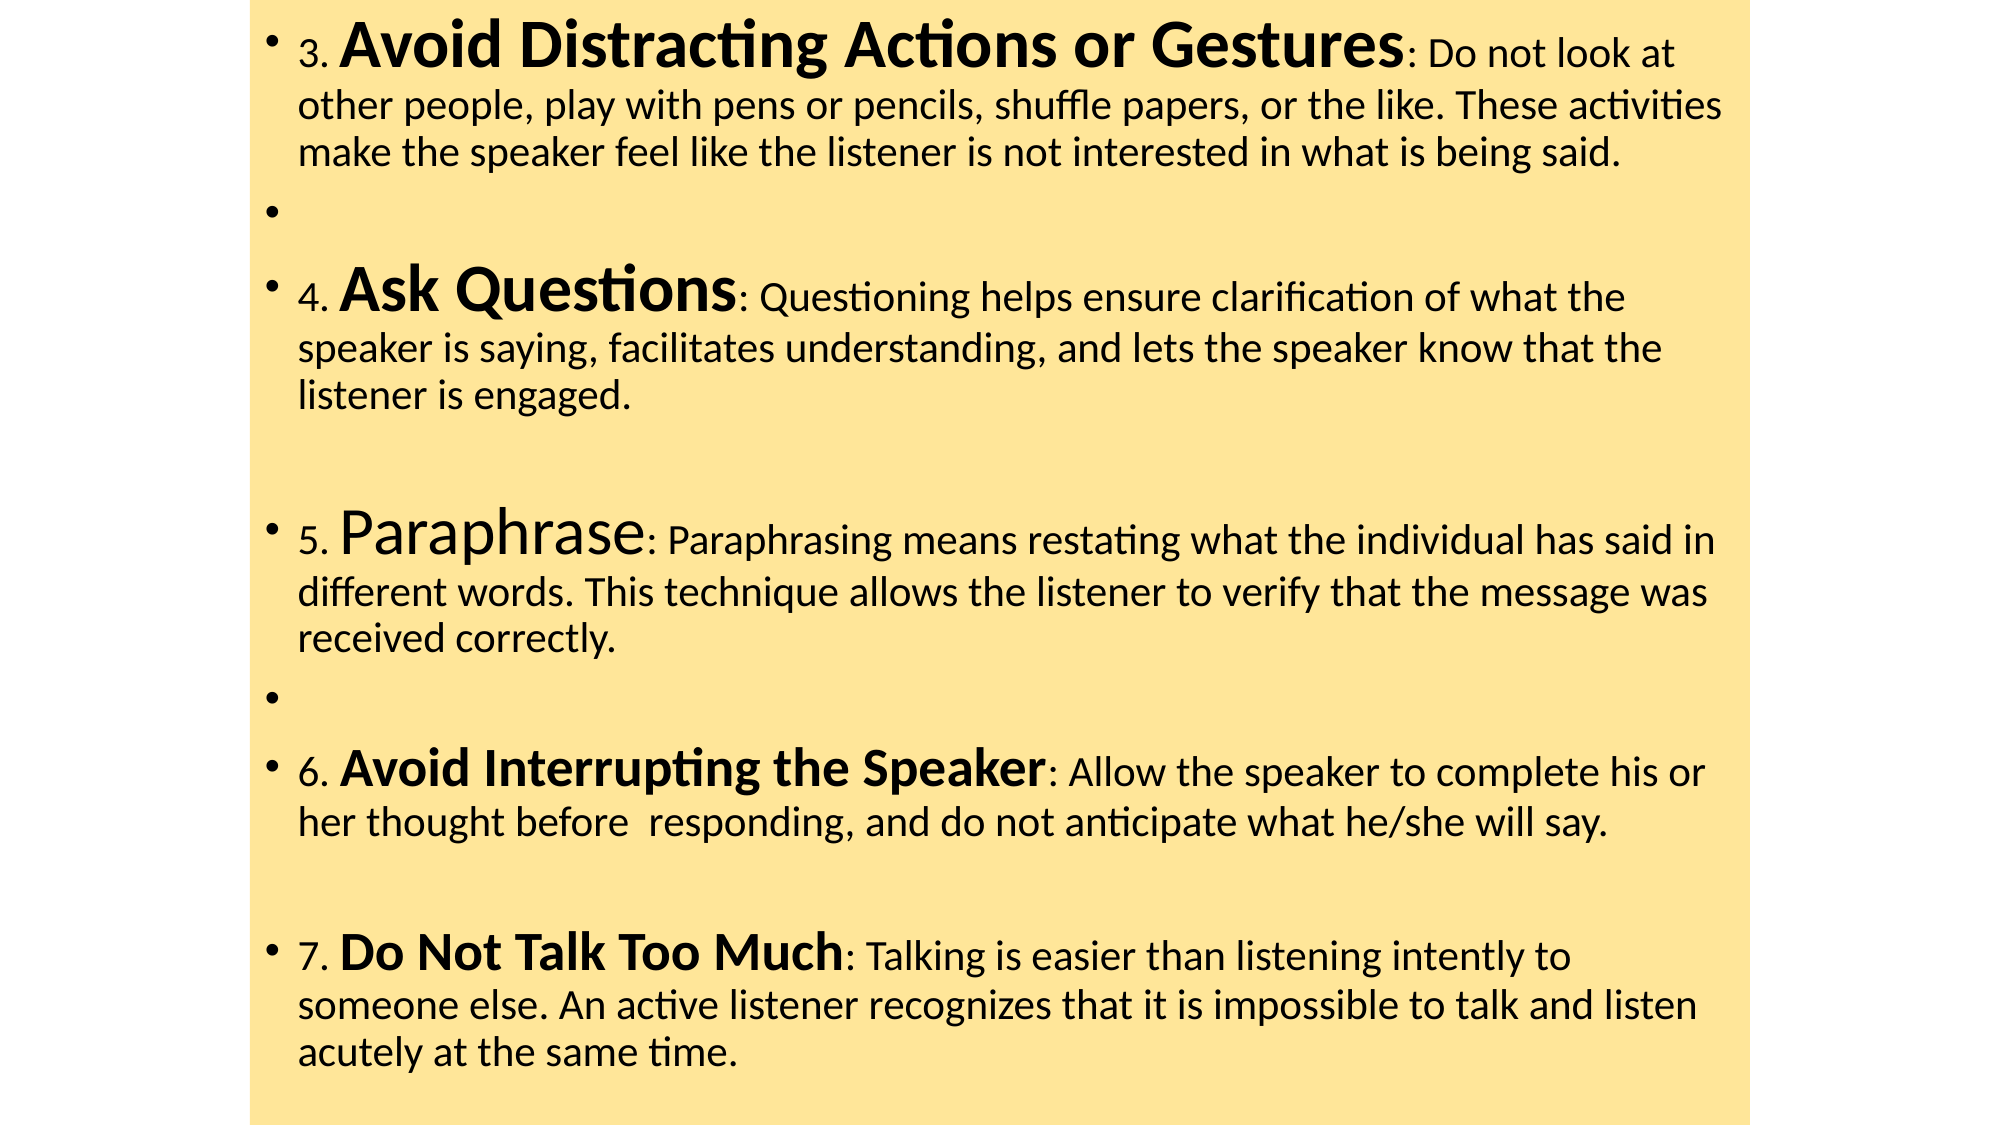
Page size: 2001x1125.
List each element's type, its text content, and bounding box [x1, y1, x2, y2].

list 3. Avoid Distracting Actions or Gestures: Do not look at other people, play with pens or pencils, shuffle papers, or the like. These activities make the speaker feel like the listener is not interested in what is being said. 4. Ask Questions: Questioning helps ensure clarification of what the speaker is saying, facilitates understanding, and lets the speaker know that the listener is engaged. 5. Paraphrase: Paraphrasing means restating what the individual has said in different words. This technique allows the listener to verify that the message was received correctly. 6. Avoid Interrupting the Speaker: Allow the speaker to complete his or her thought before responding, and do not anticipate what he/she will say. 7. Do Not Talk Too Much: Talking is easier than listening intently to someone else. An active listener recognizes that it is impossible to talk and listen acutely at the same time. [249, 0, 1750, 1125]
